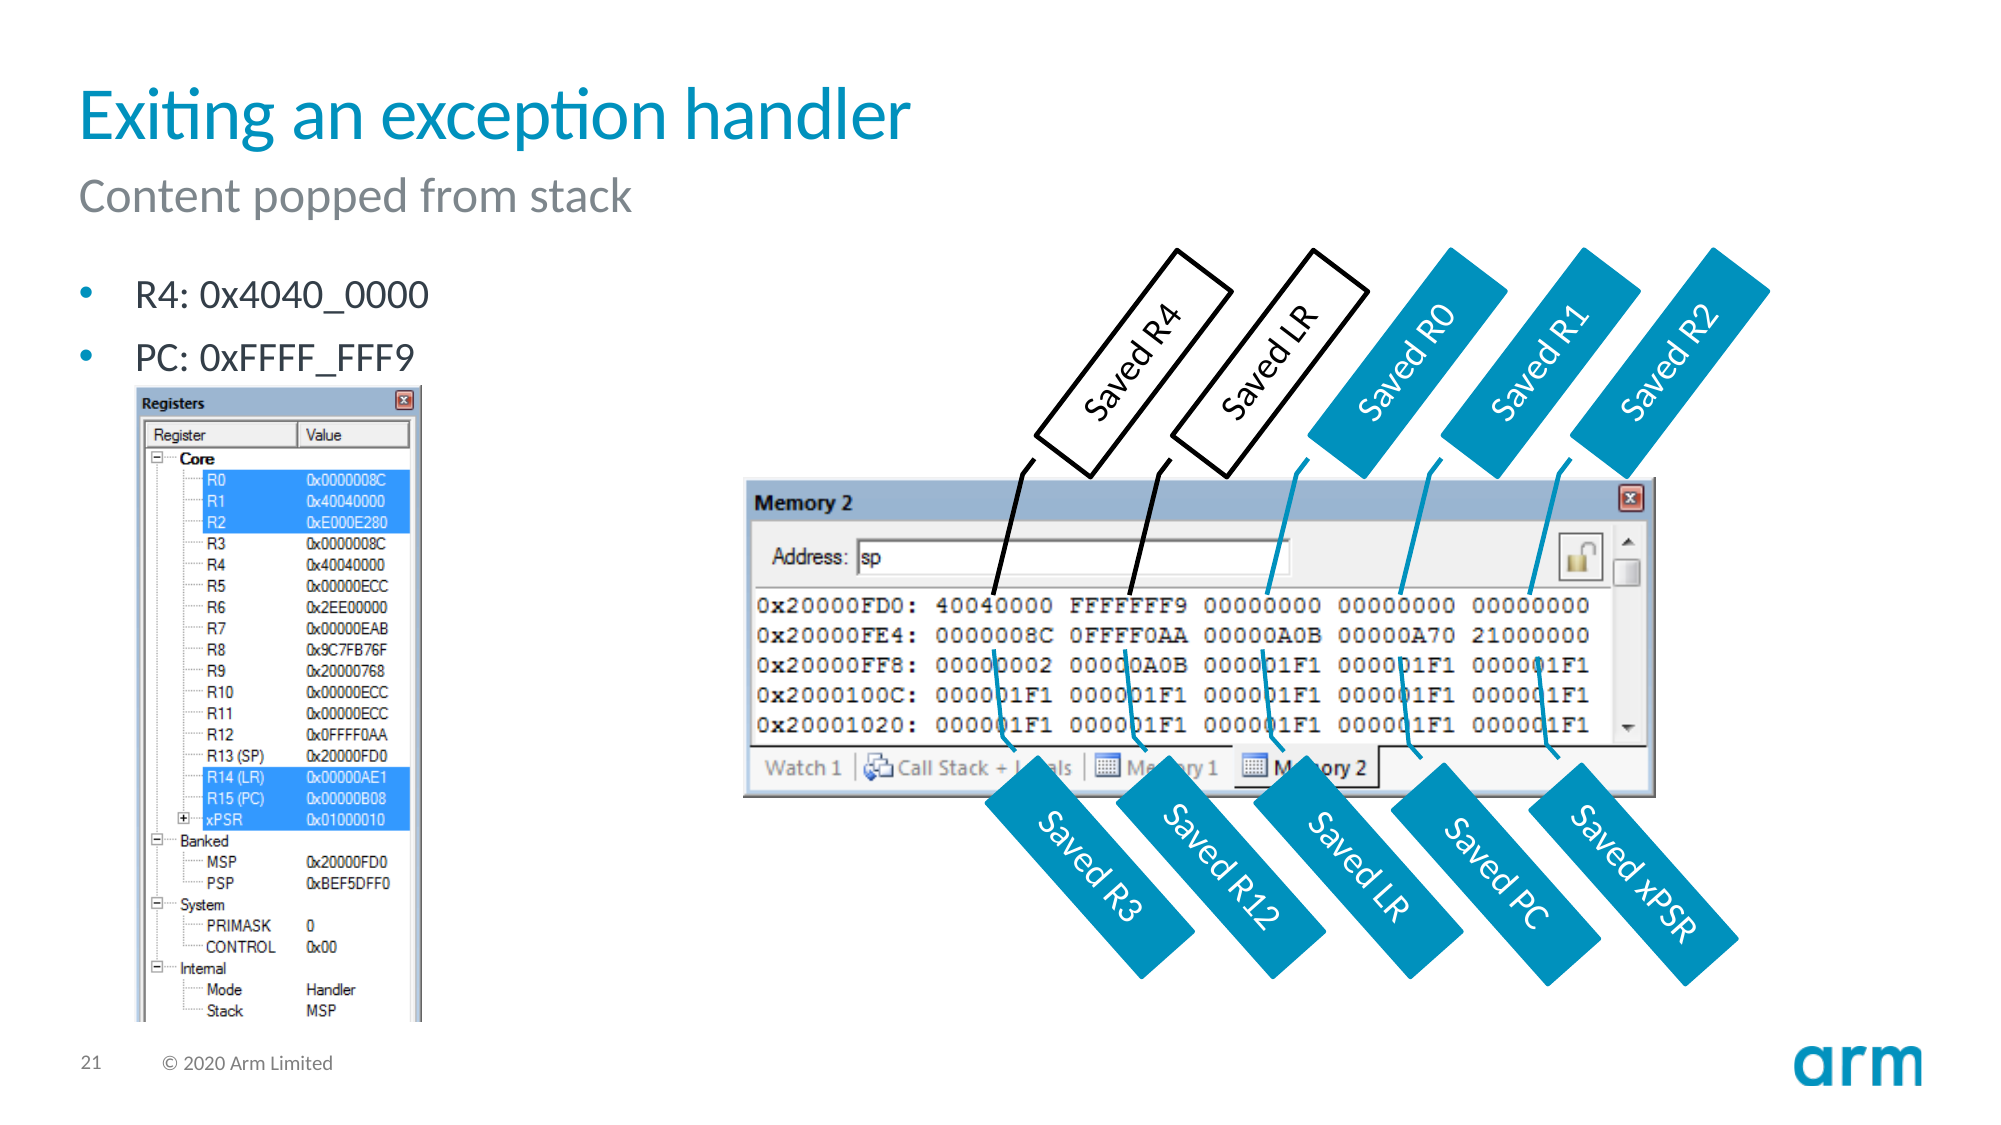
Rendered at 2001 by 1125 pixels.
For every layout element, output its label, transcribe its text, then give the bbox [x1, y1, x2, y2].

list Content popped from stack [78, 162, 1922, 220]
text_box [743, 246, 1705, 991]
title Exiting an exception handler [78, 78, 1922, 162]
list R4: 0x4040_0000 PC: 0xFFFF_FFF9 [78, 267, 743, 938]
picture [134, 385, 422, 1022]
